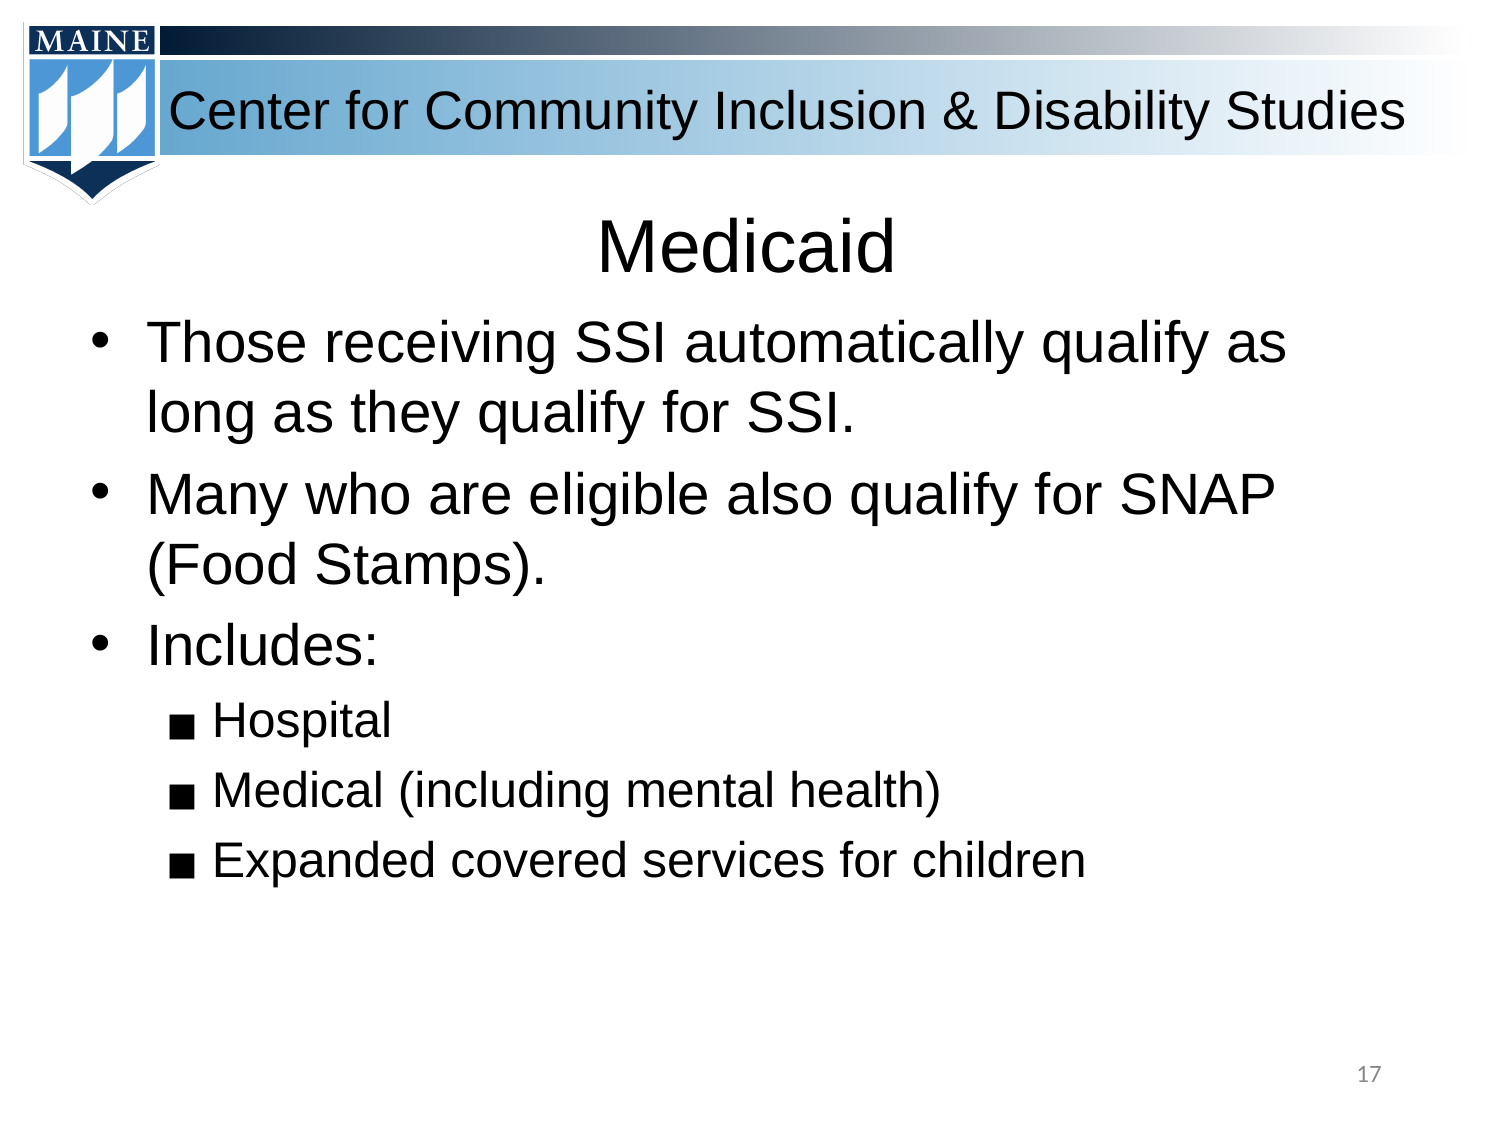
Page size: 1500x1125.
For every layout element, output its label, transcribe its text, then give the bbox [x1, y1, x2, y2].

picture [23, 22, 160, 205]
list Those receiving SSI automatically qualify as long as they qualify for SSI. Many who are eligible also qualify for SNAP (Food Stamps). Includes: Hospital Medical (including mental health) Expanded covered services for children [75, 296, 1425, 1005]
title Medicaid [70, 202, 1424, 283]
slide_number ‹#› [1059, 1042, 1397, 1103]
